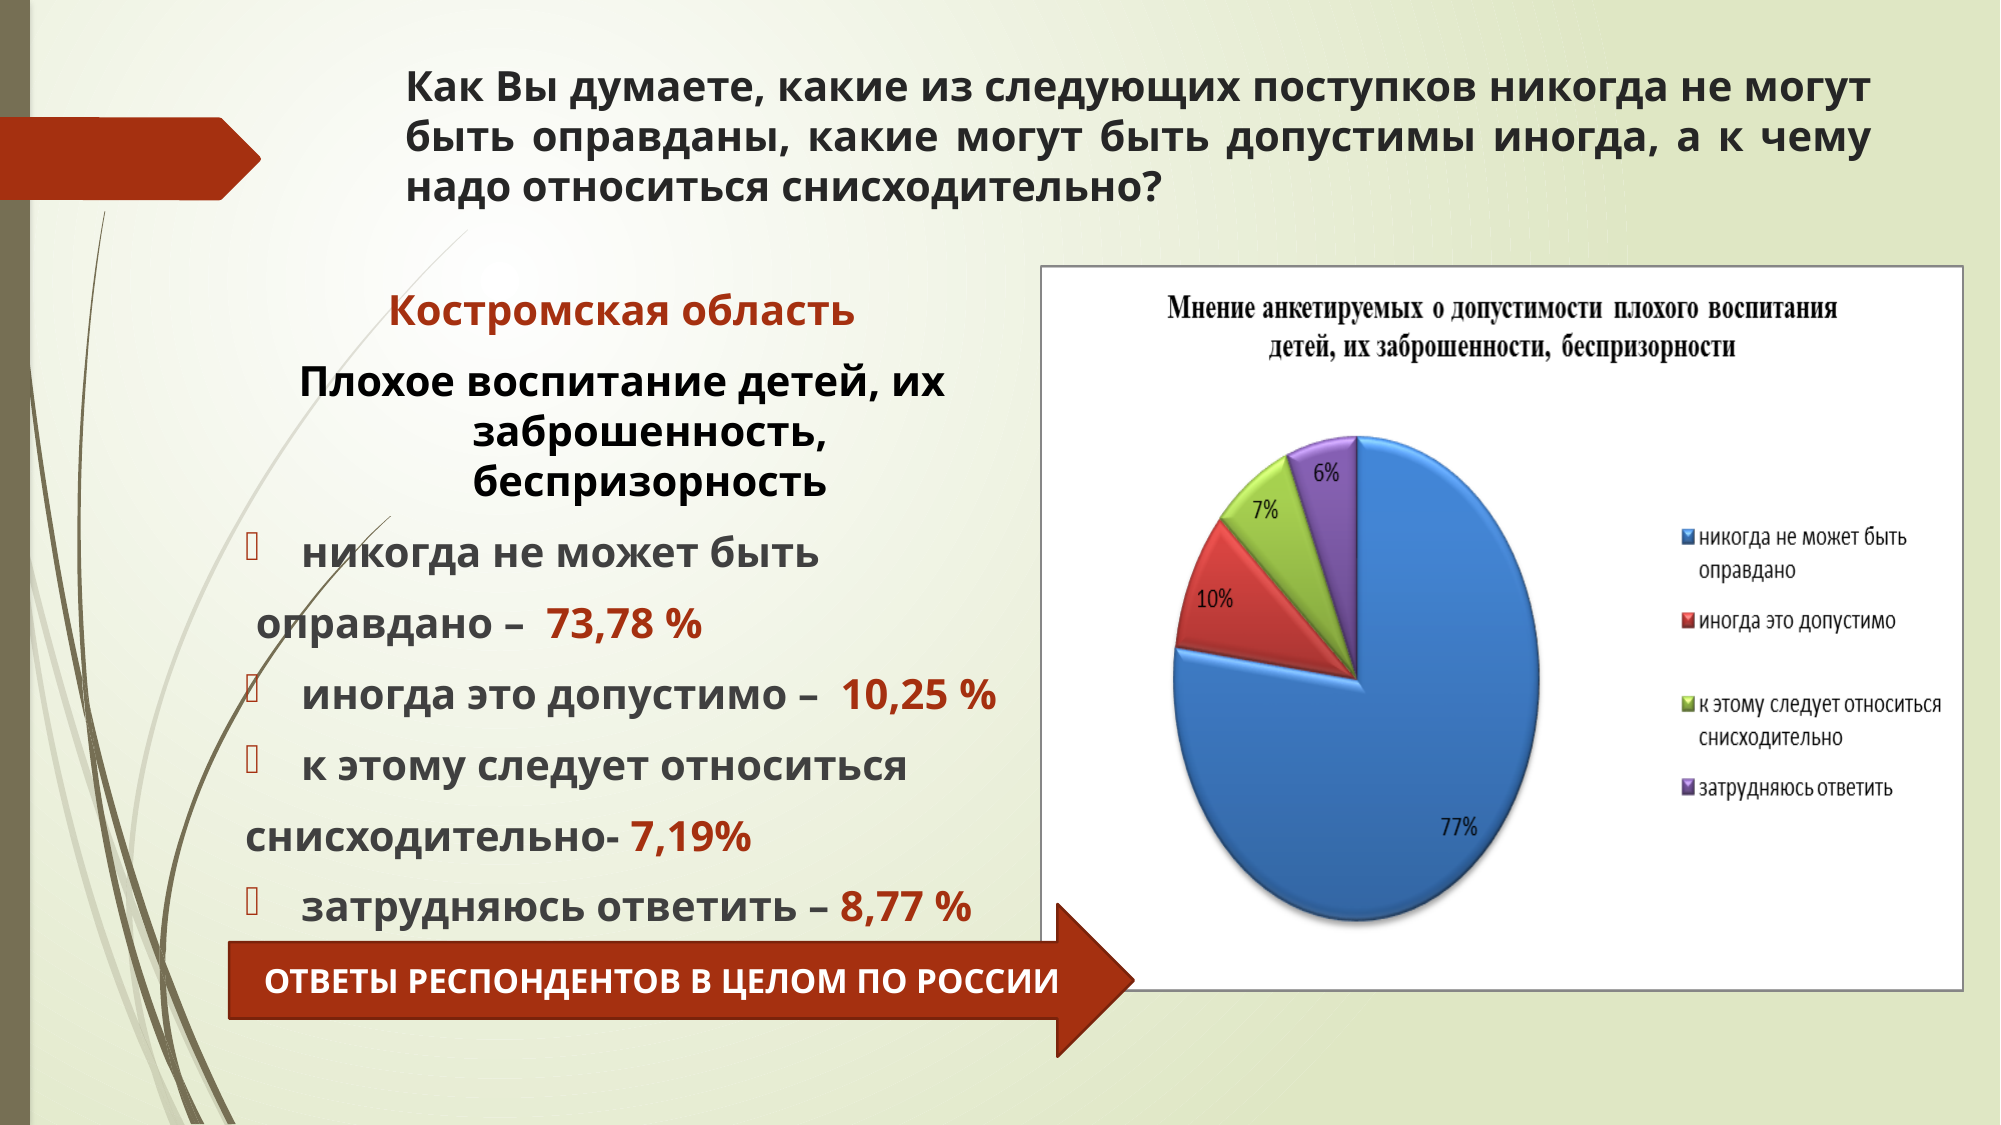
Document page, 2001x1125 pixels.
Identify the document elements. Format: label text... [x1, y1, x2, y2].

list Костромская область Плохое воспитание детей, их заброшенность, беспризорность никогда не может быть оправдано – 73,78 % иногда это допустимо – 10,25 % к этому следует относиться снисходительно- 7,19% затрудняюсь ответить – 8,77 % [230, 276, 1014, 940]
picture [1039, 265, 1964, 993]
title Как Вы думаете, какие из следующих поступков никогда не могут быть оправданы, какие могут быть допустимы иногда, а к чему надо относиться снисходительно? [390, 52, 1888, 254]
text_box ОТВЕТЫ РЕСПОНДЕНТОВ В ЦЕЛОМ ПО РОССИИ [227, 940, 1117, 1058]
